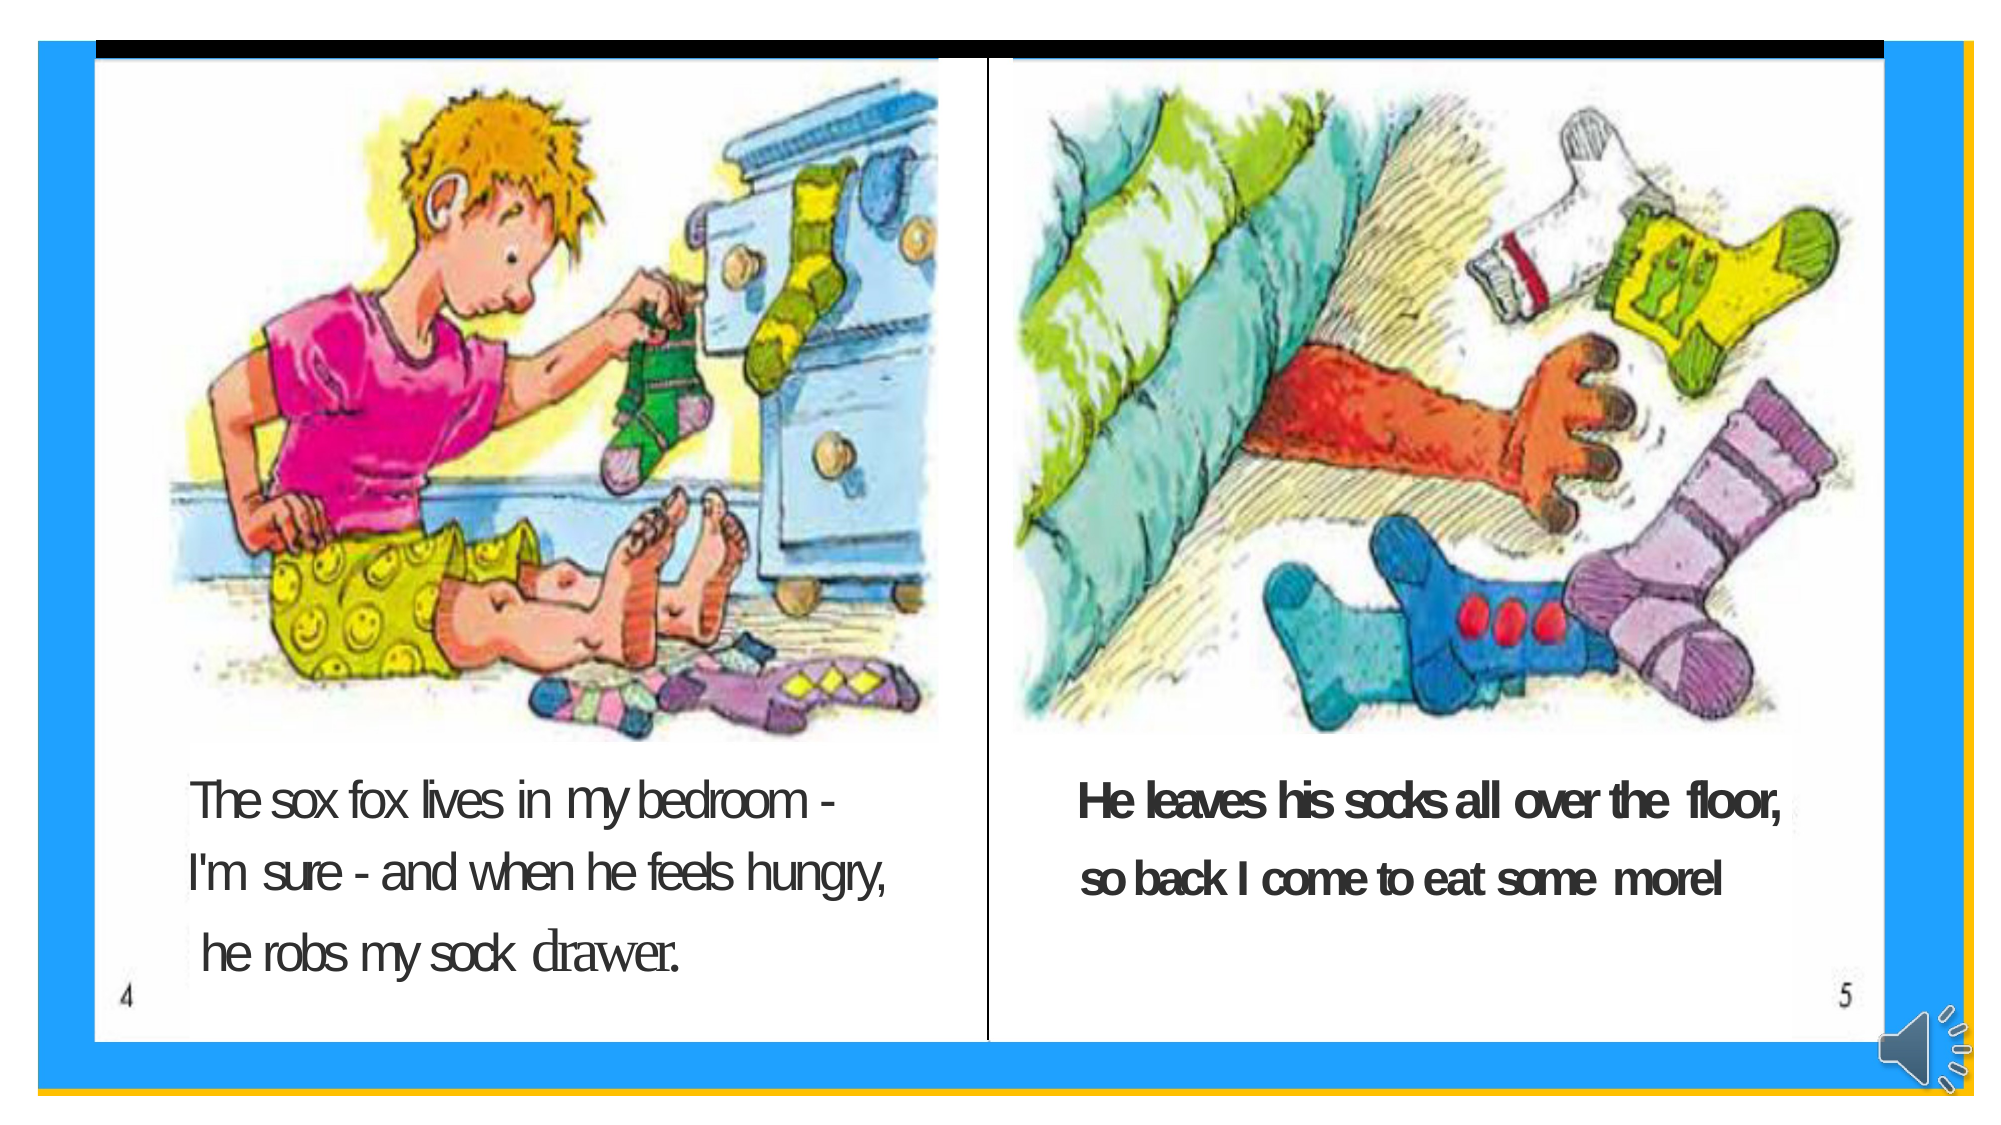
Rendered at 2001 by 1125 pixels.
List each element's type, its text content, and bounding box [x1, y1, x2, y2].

text_box The sox fox lives in my bedroom - I'm sure - and when he feels hungry, he robs my sock drawer. [184, 745, 890, 984]
text_box [37, 40, 1974, 1096]
text_box He leaves his socks all over the floor, so back I come to eat some morel [1074, 744, 1794, 906]
